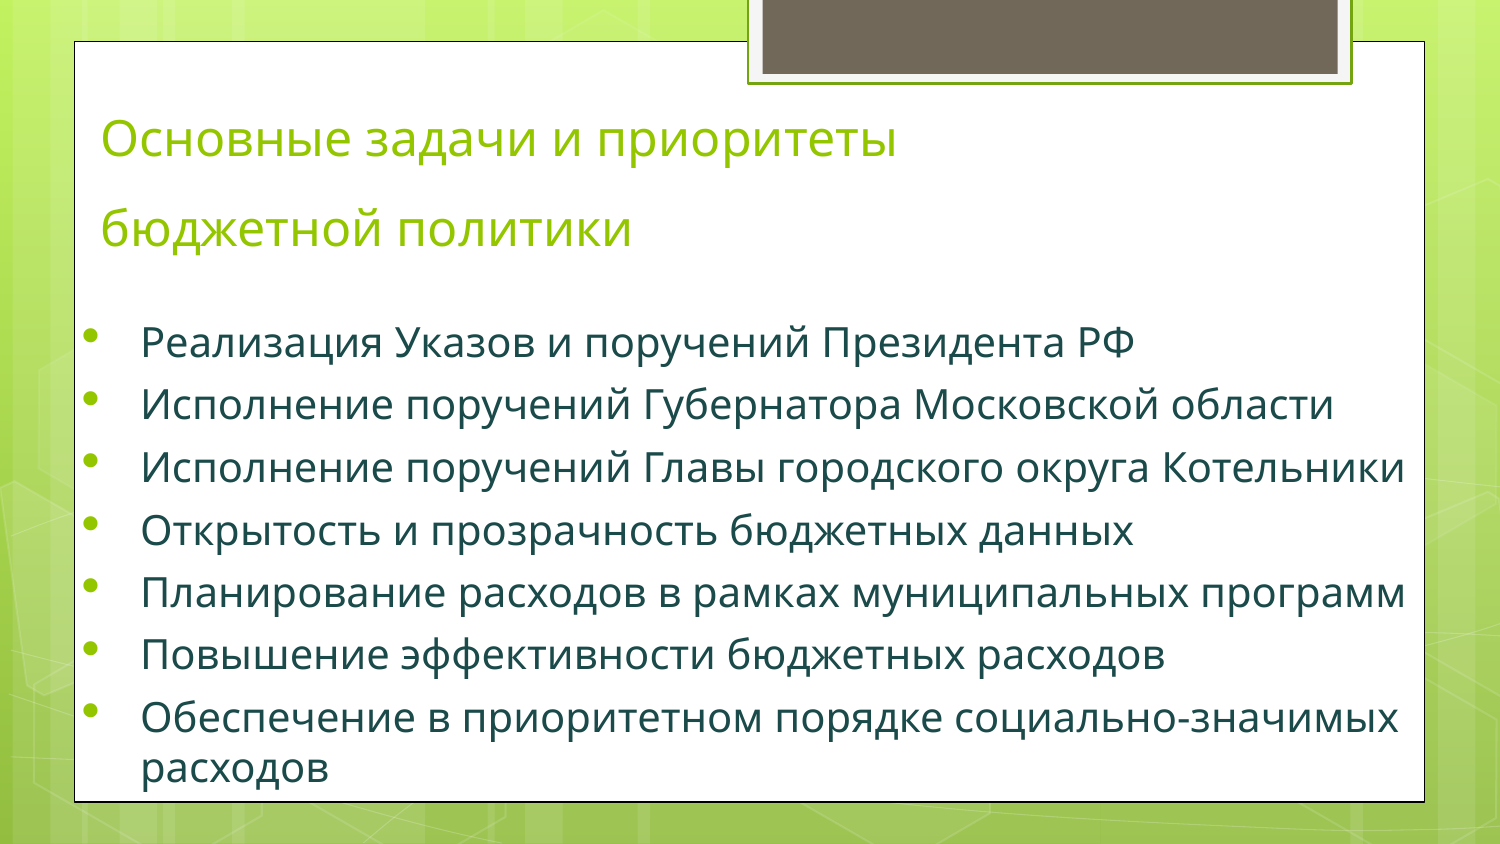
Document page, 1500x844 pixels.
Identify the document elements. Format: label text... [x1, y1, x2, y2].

title Основные задачи и приоритеты бюджетной политики [100, 67, 1001, 265]
list Реализация Указов и поручений Президента РФ Исполнение поручений Губернатора Московской области Исполнение поручений Главы городского округа Котельники Открытость и прозрачность бюджетных данных Планирование расходов в рамках муниципальных программ Повышение эффективности бюджетных расходов Обеспечение в приоритетном порядке социально-значимых расходов [64, 315, 1459, 789]
